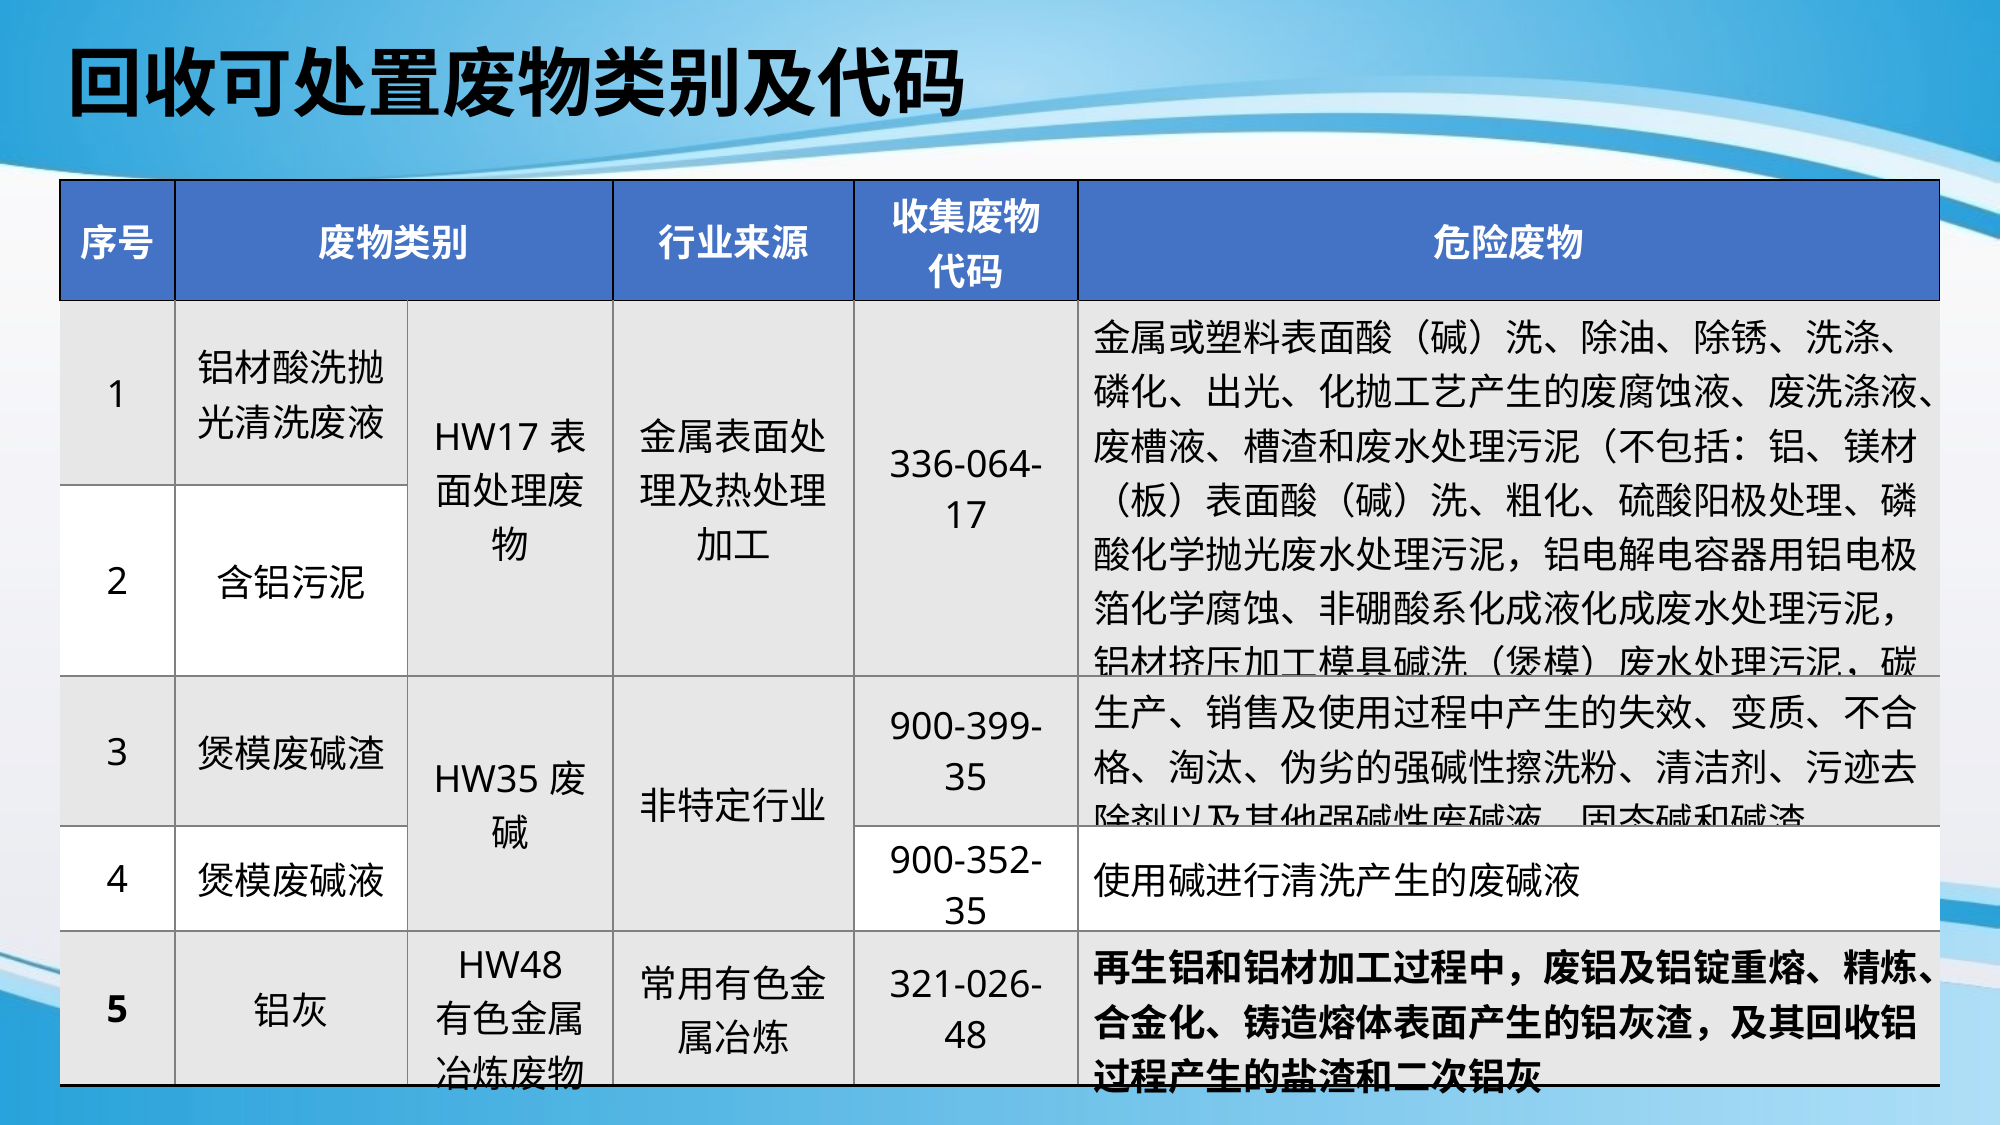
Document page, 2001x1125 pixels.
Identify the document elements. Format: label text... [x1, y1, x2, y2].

table_cell 336-064-17 [855, 301, 1077, 675]
table_cell HW48 有色金属冶炼废物 [408, 932, 612, 1084]
table_cell HW35废碱 [408, 677, 612, 930]
table_header 行业来源 [614, 181, 853, 300]
text_box [0, 0, 2000, 201]
table_cell 321-026-48 [855, 932, 1077, 1084]
table_cell 900-399-35 [855, 677, 1077, 825]
table_cell 再生铝和铝材加工过程中，废铝及铝锭重熔、精炼、合金化、铸造熔体表面产生的铝灰渣，及其回收铝过程产生的盐渣和二次铝灰 [1079, 932, 1940, 1084]
table_header 废物类别 [176, 181, 612, 300]
table_cell 金属表面处理及热处理加工 [614, 301, 853, 675]
table_header 序号 [61, 181, 174, 300]
text_box 公司发展历程 [0, 201, 2000, 1125]
table_cell 煲模废碱渣 [176, 677, 407, 825]
table_cell 煲模废碱液 [176, 827, 407, 930]
table_cell 5 [60, 932, 174, 1084]
table_cell 2 [60, 486, 174, 675]
table_cell 使用碱进行清洗产生的废碱液 [1079, 827, 1940, 930]
table_cell 常用有色金属冶炼 [614, 932, 853, 1084]
table_cell 900-352-35 [855, 827, 1077, 930]
table_cell 金属或塑料表面酸（碱）洗、除油、除锈、洗涤、磷化、出光、化抛工艺产生的废腐蚀液、废洗涤液、废槽液、槽渣和废水处理污泥（不包括：铝、镁材（板）表面酸（碱）洗、粗化、硫酸阳极处理、磷酸化学抛光废水处理污泥，铝电解电容器用铝电极箔化学腐蚀、非硼酸系化成液化成废水处理污泥，铝材挤压加工模具碱洗（煲模）废水处理污泥，碳钢酸洗除锈废水处理污泥） [1079, 301, 1940, 675]
table_cell 1 [60, 301, 174, 484]
table_cell 3 [60, 677, 174, 825]
table_header 收集废物 代码 [855, 181, 1077, 300]
table_cell 4 [60, 827, 174, 930]
table_cell 非特定行业 [614, 677, 853, 930]
table_cell 含铝污泥 [176, 486, 407, 675]
table_cell HW17表面处理废物 [408, 301, 612, 675]
text_box 回收可处置废物类别及代码 [29, 45, 1006, 127]
table_cell 生产、销售及使用过程中产生的失效、变质、不合格、淘汰、伪劣的强碱性擦洗粉、清洁剂、污迹去除剂以及其他强碱性废碱液、固态碱和碱渣 [1079, 677, 1940, 825]
table_header 危险废物 [1079, 181, 1939, 300]
table_cell 铝材酸洗抛光清洗废液 [176, 301, 407, 484]
table_cell 铝灰 [176, 932, 407, 1084]
